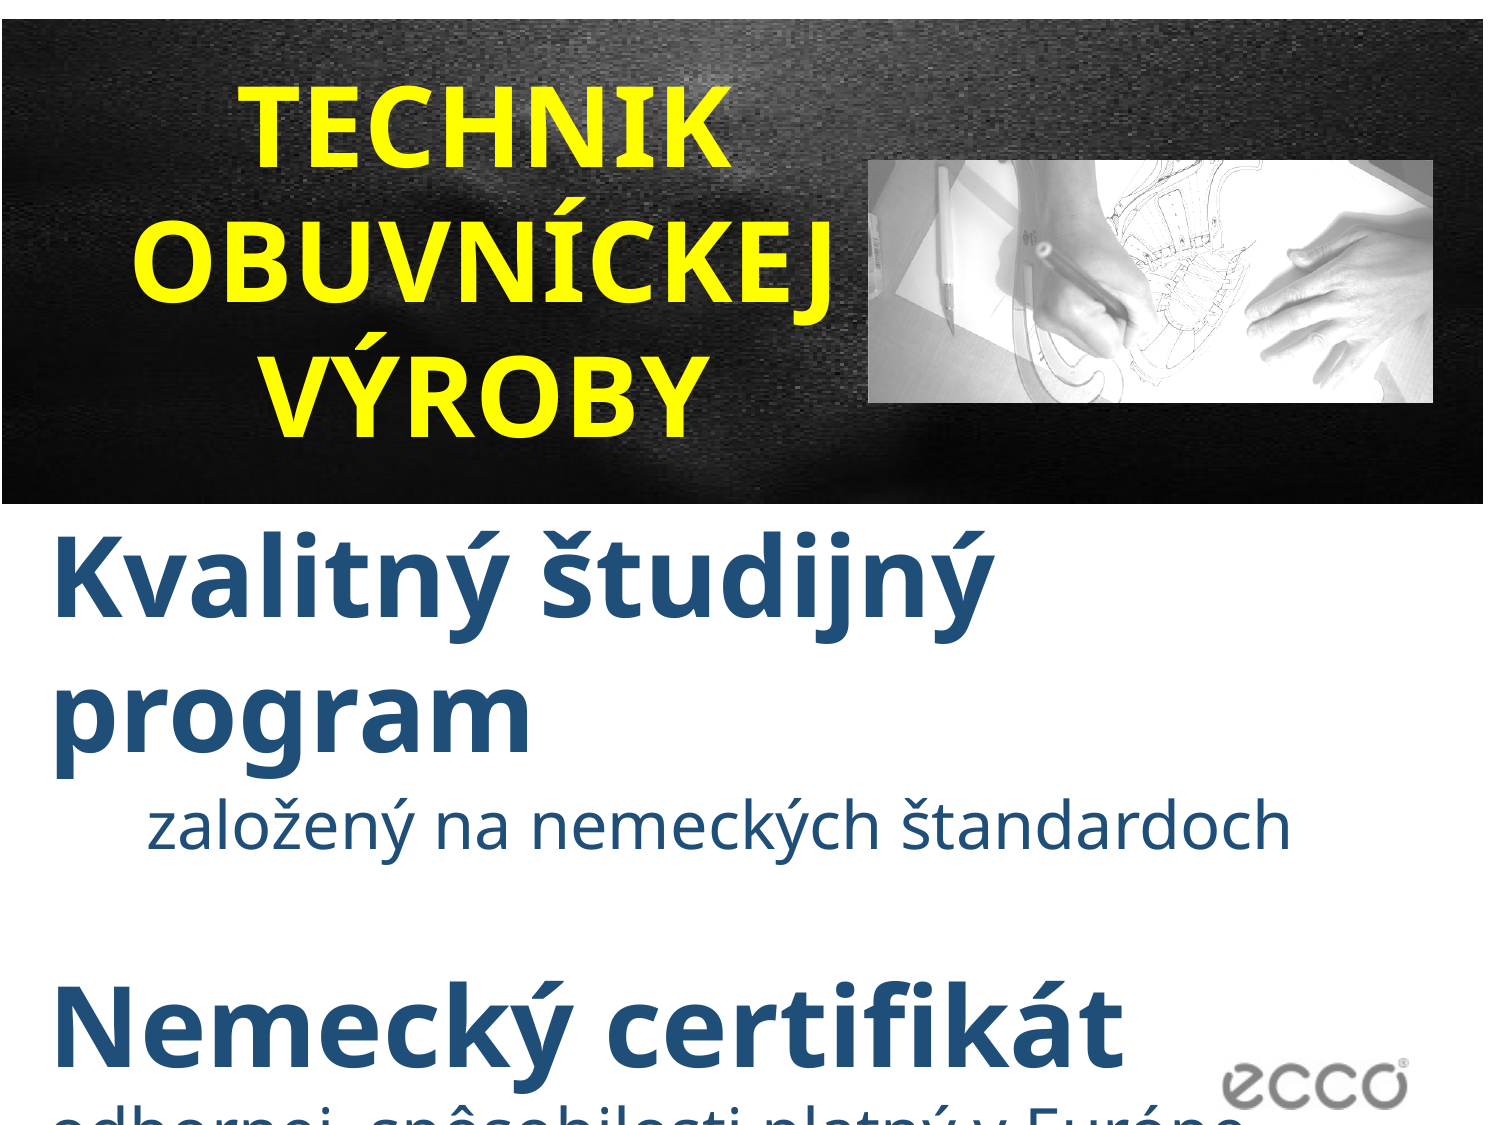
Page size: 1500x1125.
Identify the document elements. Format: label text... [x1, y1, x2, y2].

text_box Kvalitný študijný program založený na nemeckých štandardoch Nemecký certifikát odbornej spôsobilosti platný v Európe [33, 497, 1487, 1125]
picture [2, 19, 1483, 504]
picture [1222, 1058, 1409, 1110]
